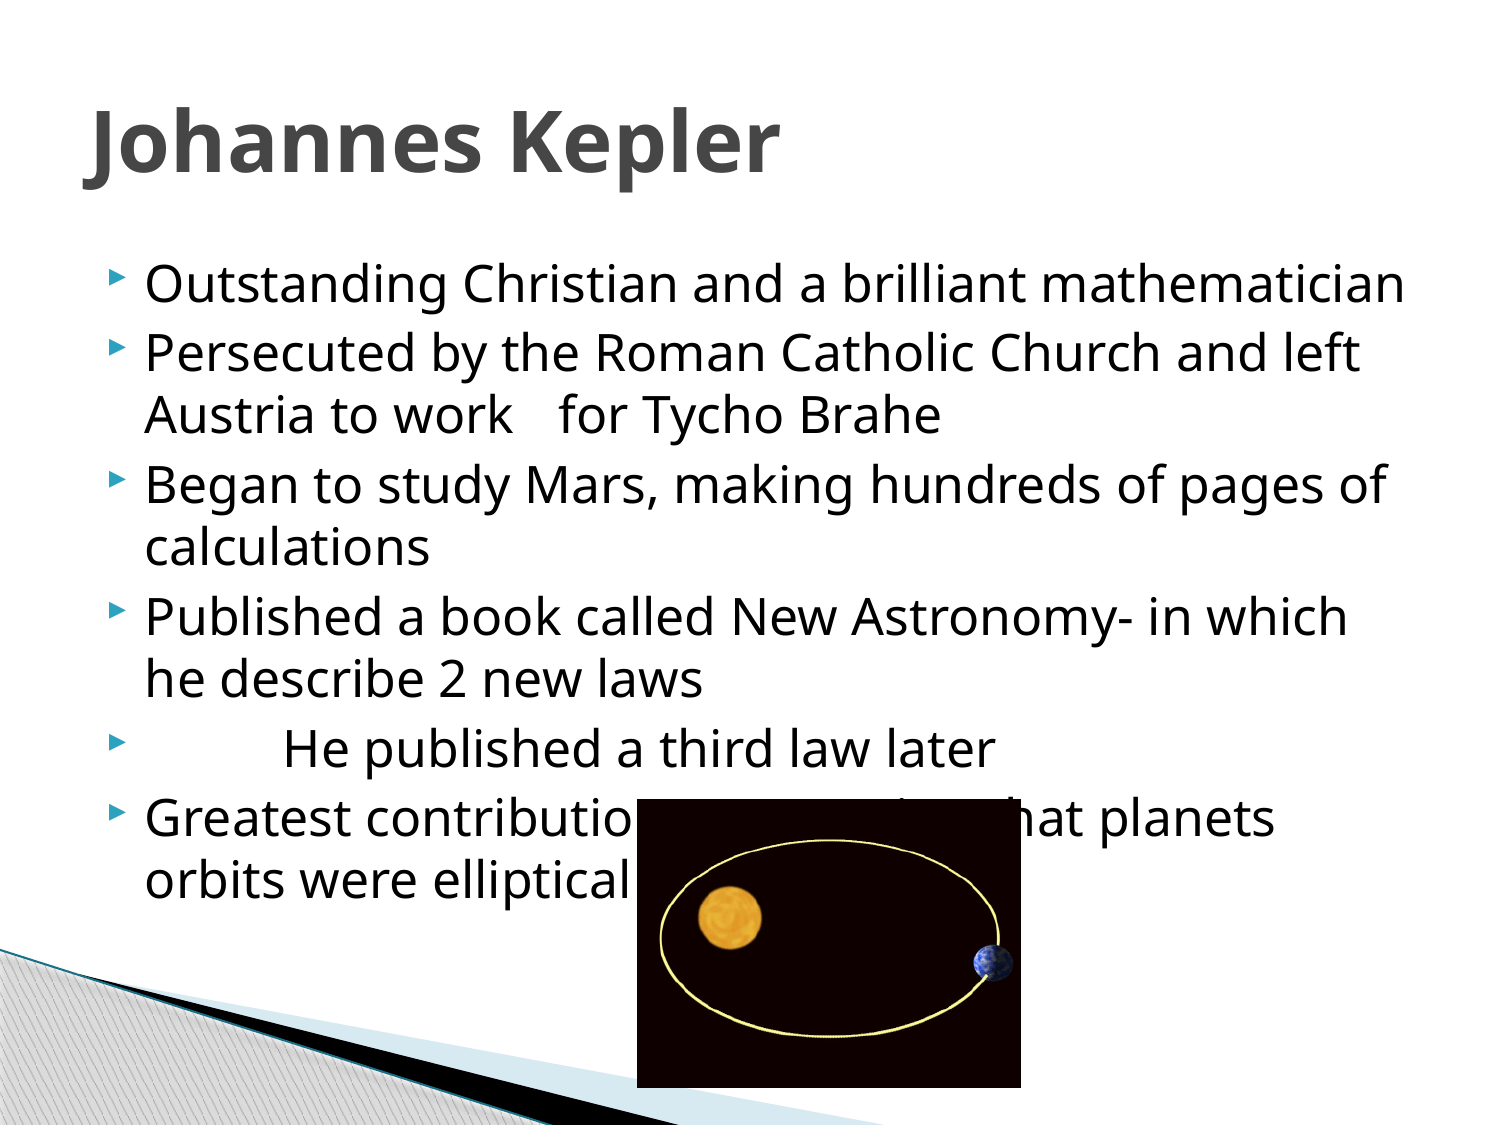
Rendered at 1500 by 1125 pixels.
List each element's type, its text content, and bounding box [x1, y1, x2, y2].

title Johannes Kepler [75, 45, 1425, 233]
list Outstanding Christian and a brilliant mathematician Persecuted by the Roman Catholic Church and left Austria to work for Tycho Brahe Began to study Mars, making hundreds of pages of calculations Published a book called New Astronomy- in which he describe 2 new laws He published a third law later Greatest contribution was proving that planets orbits were elliptical not circular [75, 243, 1425, 986]
picture [637, 799, 1022, 1088]
